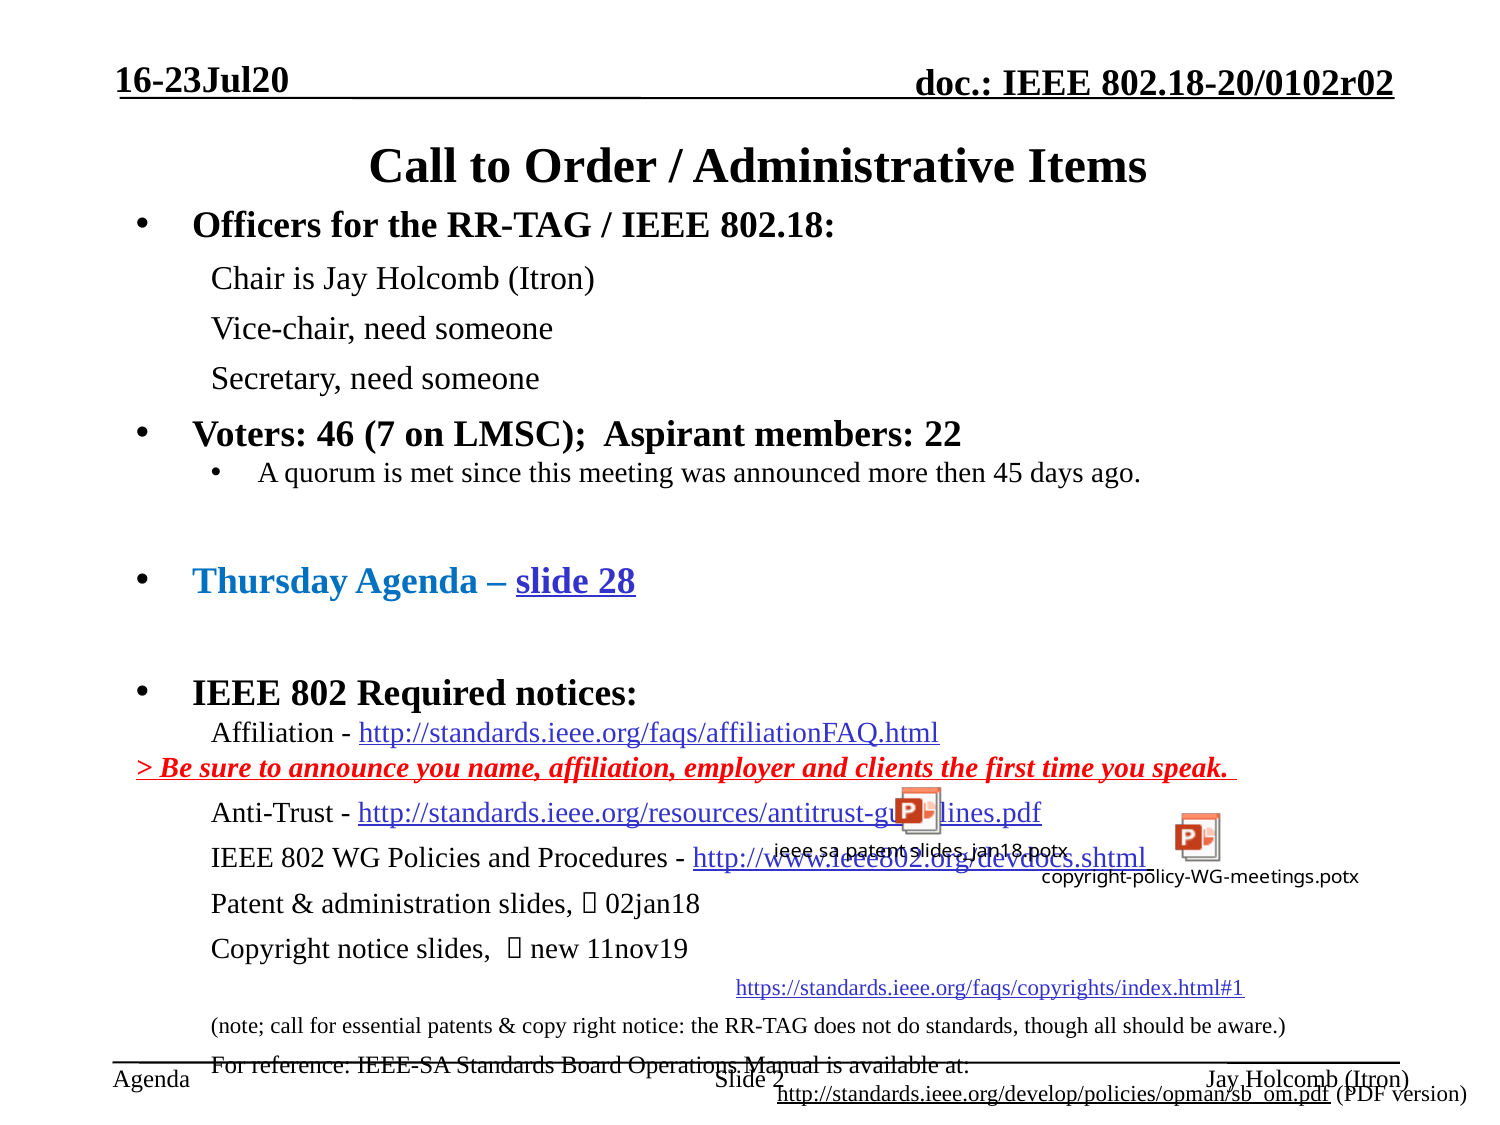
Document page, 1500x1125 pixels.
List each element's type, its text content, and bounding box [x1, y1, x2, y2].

title Call to Order / Administrative Items [120, 99, 1396, 192]
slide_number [114, 62, 538, 101]
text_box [749, 786, 1091, 869]
slide_number Slide 2 [699, 1061, 800, 1123]
footer Jay Holcomb (Itron) [887, 1061, 1411, 1093]
list Officers for the RR-TAG / IEEE 802.18: Chair is Jay Holcomb (Itron) Vice-chair, need someone Secretary, need someone Voters: 46 (7 on LMSC); Aspirant members: 22 A quorum is met since this meeting was announced more then 45 days ago. Thursday Agenda – slide 28 IEEE 802 Required notices: Affiliation - http://standards.ieee.org/faqs/affiliationFAQ.html > Be sure to announce you name, affiliation, employer and clients the first time you speak. Anti-Trust - http://standards.ieee.org/resources/antitrust-guidelines.pdf IEEE 802 WG Policies and Procedures - http://www.ieee802.org/devdocs.shtml Patent & administration slides,  02jan18 Copyright notice slides,  new 11nov19 https://standards.ieee.org/faqs/copyrights/index.html#1 (note; call for essential patents & copy right notice: the RR-TAG does not do standards, though all should be aware.) For reference: IEEE-SA Standards Board Operations Manual is available at: http://standards.ieee.org/develop/policies/opman/sb_om.pdf (PDF version) [120, 192, 1484, 1063]
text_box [1003, 812, 1396, 895]
